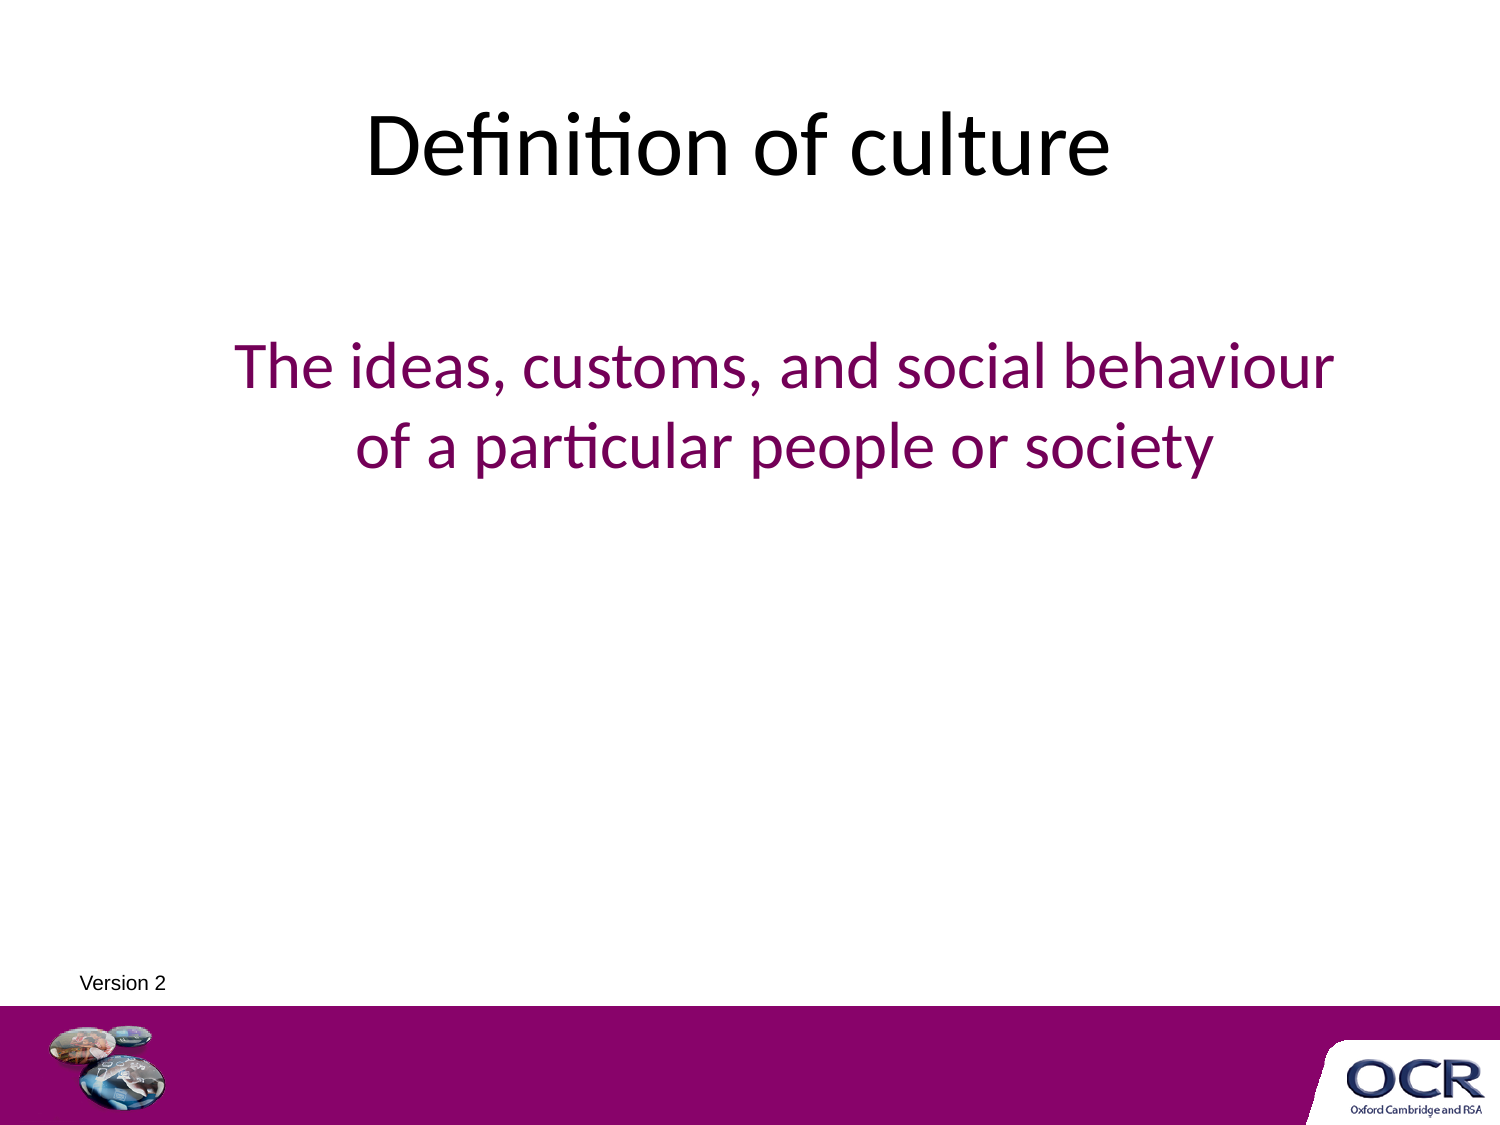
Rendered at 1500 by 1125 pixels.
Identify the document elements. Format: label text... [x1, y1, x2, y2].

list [0, 1005, 1500, 1125]
text_box The ideas, customs, and social behaviour of a particular people or society [218, 314, 1353, 490]
title Definition of culture [75, 45, 1425, 233]
